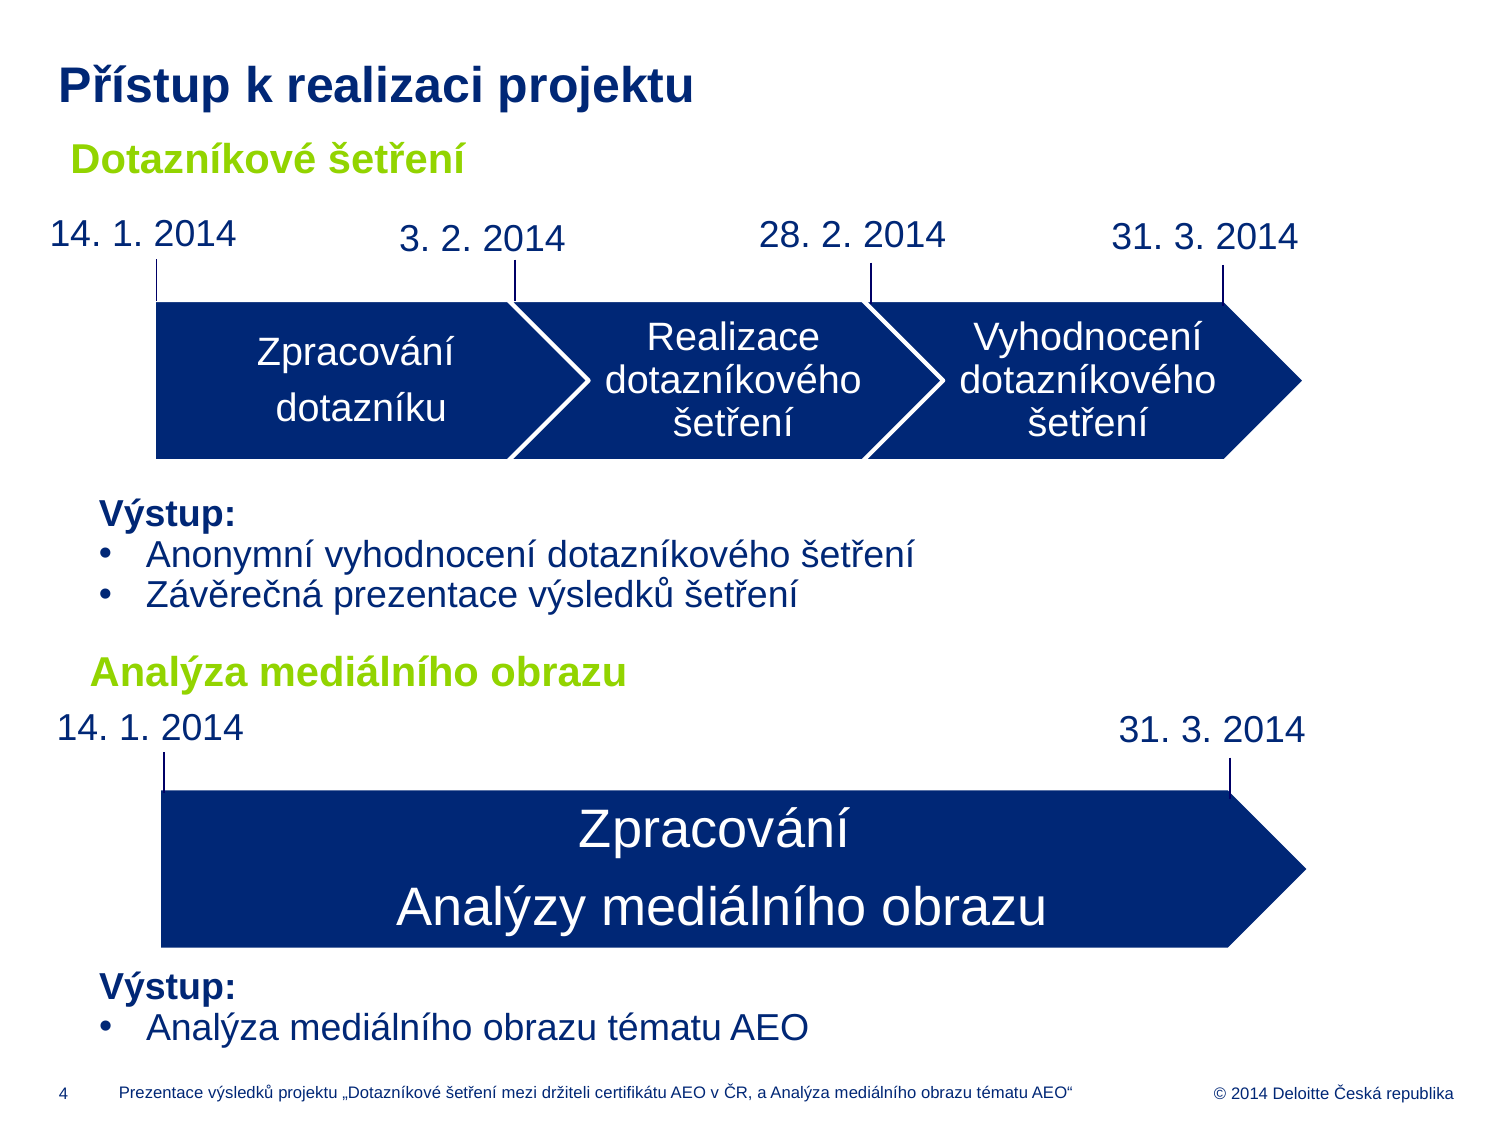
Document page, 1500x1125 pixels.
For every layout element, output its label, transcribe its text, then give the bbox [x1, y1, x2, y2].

text_box 31. 3. 2014 [1118, 710, 1345, 752]
text_box Výstup: Analýza mediálního obrazu tématu AEO [99, 967, 1373, 1033]
text_box 3. 2. 2014 [399, 219, 625, 261]
text_box 28. 2. 2014 [758, 215, 985, 256]
text_box Dotazníkové šetření [70, 137, 1470, 191]
text_box 31. 3. 2014 [1111, 217, 1338, 259]
title Přístup k realizaci projektu [58, 58, 1459, 185]
text_box 14. 1. 2014 [49, 214, 276, 256]
text_box 14. 1. 2014 [56, 707, 283, 749]
text_box Výstup: Anonymní vyhodnocení dotazníkového šetření Závěrečná prezentace výsledků šetření [98, 494, 1373, 561]
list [153, 299, 1306, 462]
footer Prezentace výsledků projektu „Dotazníkové šetření mezi držiteli certifikátu AEO v ČR, a Analýza mediálního obrazu tématu AEO“ [118, 1079, 1119, 1105]
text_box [157, 788, 1311, 950]
text_box Analýza mediálního obrazu [89, 650, 746, 717]
